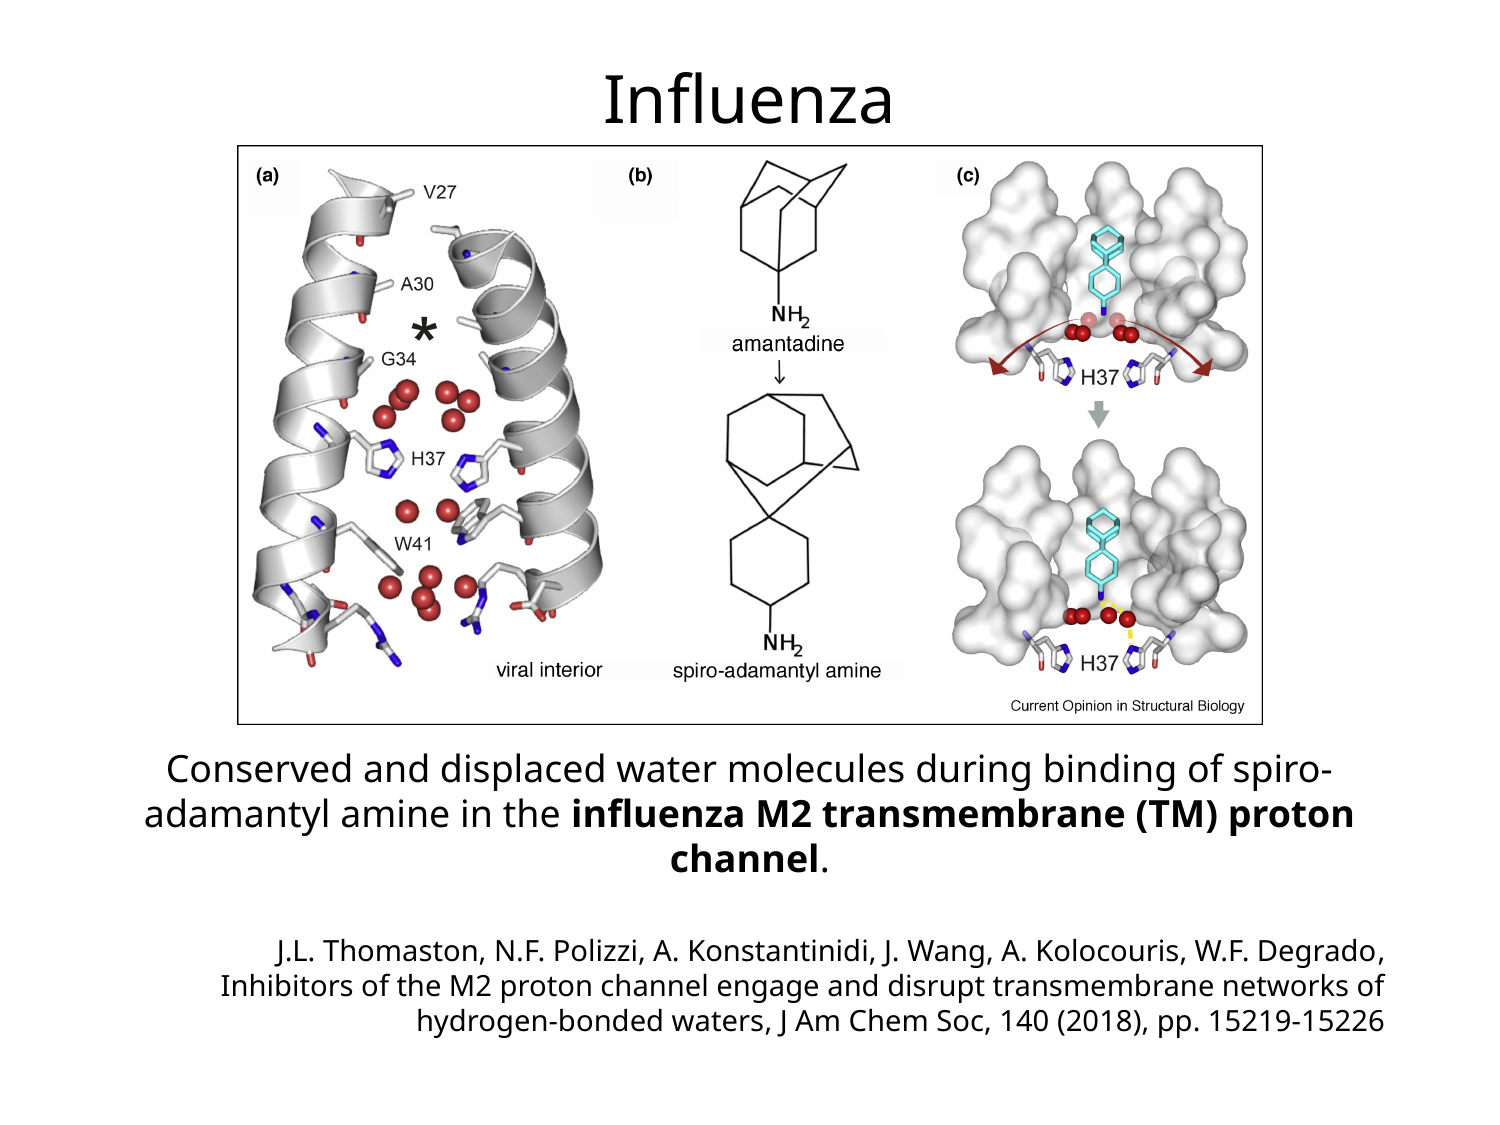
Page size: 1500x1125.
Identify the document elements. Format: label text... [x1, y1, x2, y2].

picture [237, 145, 1263, 725]
text_box Influenza [588, 49, 912, 144]
text_box J.L. Thomaston, N.F. Polizzi, A. Konstantinidi, J. Wang, A. Kolocouris, W.F. Degrado, Inhibitors of the M2 proton channel engage and disrupt transmembrane networks of hydrogen-bonded waters, J Am Chem Soc, 140 (2018), pp. 15219-15226 [150, 924, 1400, 1045]
text_box Conserved and displaced water molecules during binding of spiro-adamantyl amine in the influenza M2 transmembrane (TM) proton channel. [62, 737, 1438, 888]
